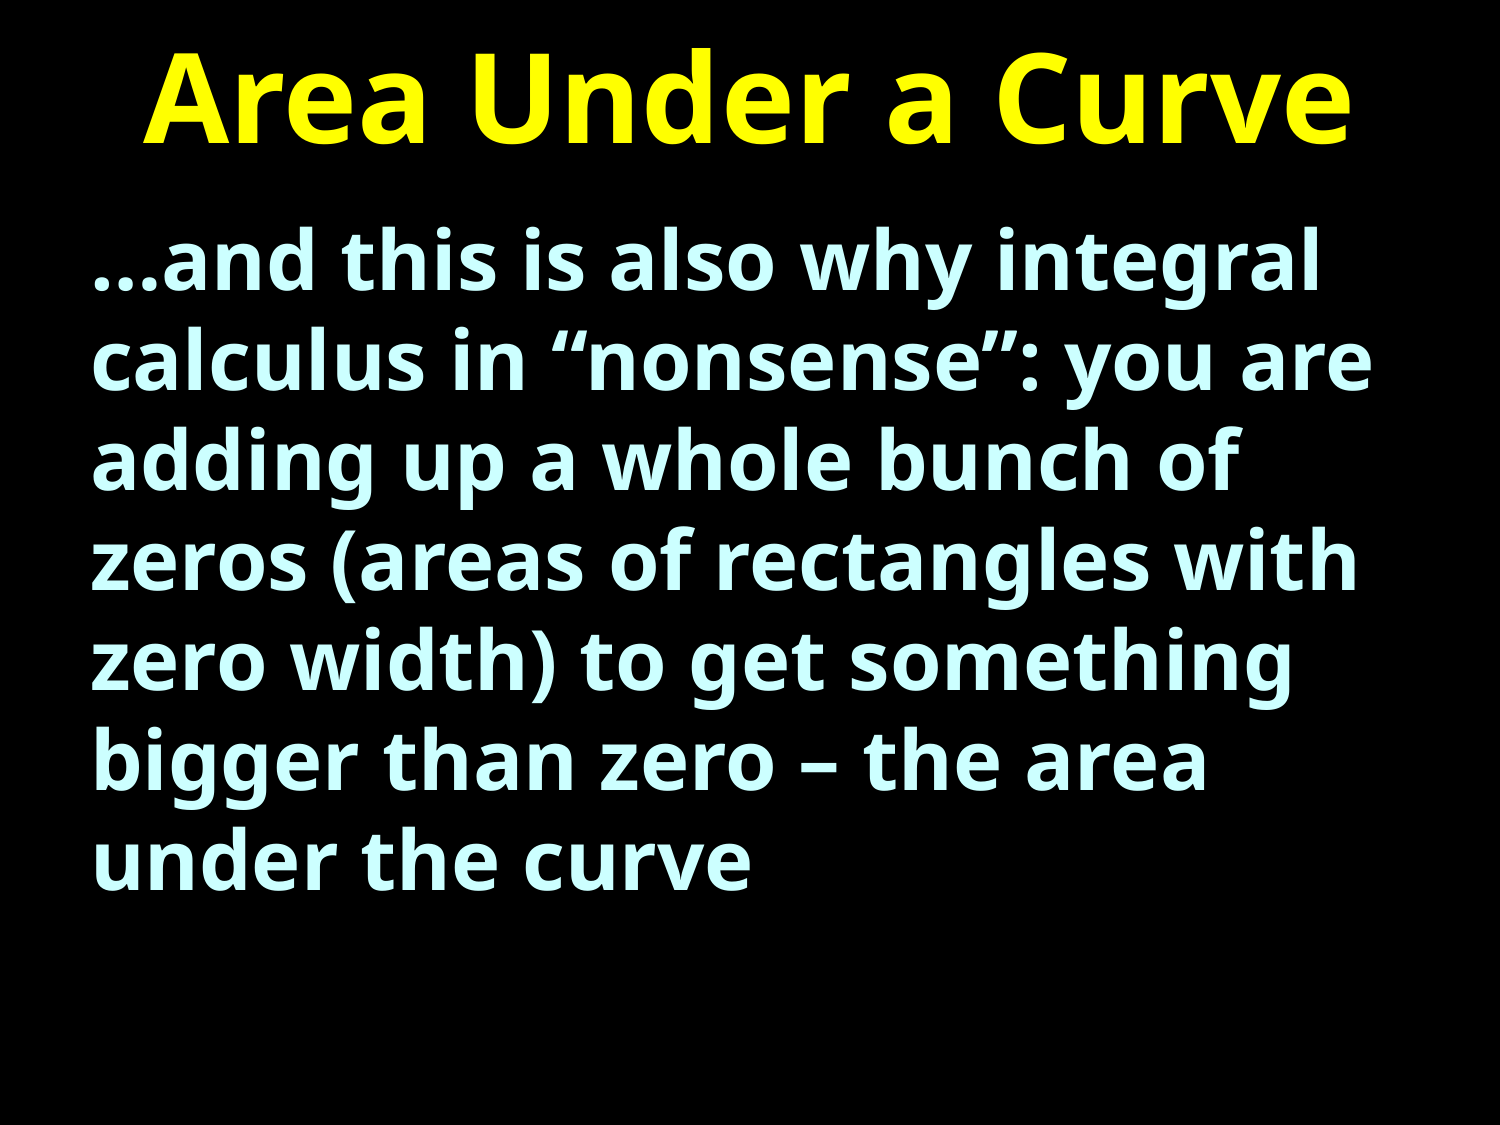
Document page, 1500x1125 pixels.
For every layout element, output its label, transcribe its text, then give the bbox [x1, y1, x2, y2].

list …and this is also why integral calculus in “nonsense”: you are adding up a whole bunch of zeros (areas of rectangles with zero width) to get something bigger than zero – the area under the curve [75, 200, 1425, 1125]
title Area Under a Curve [0, 0, 1500, 188]
